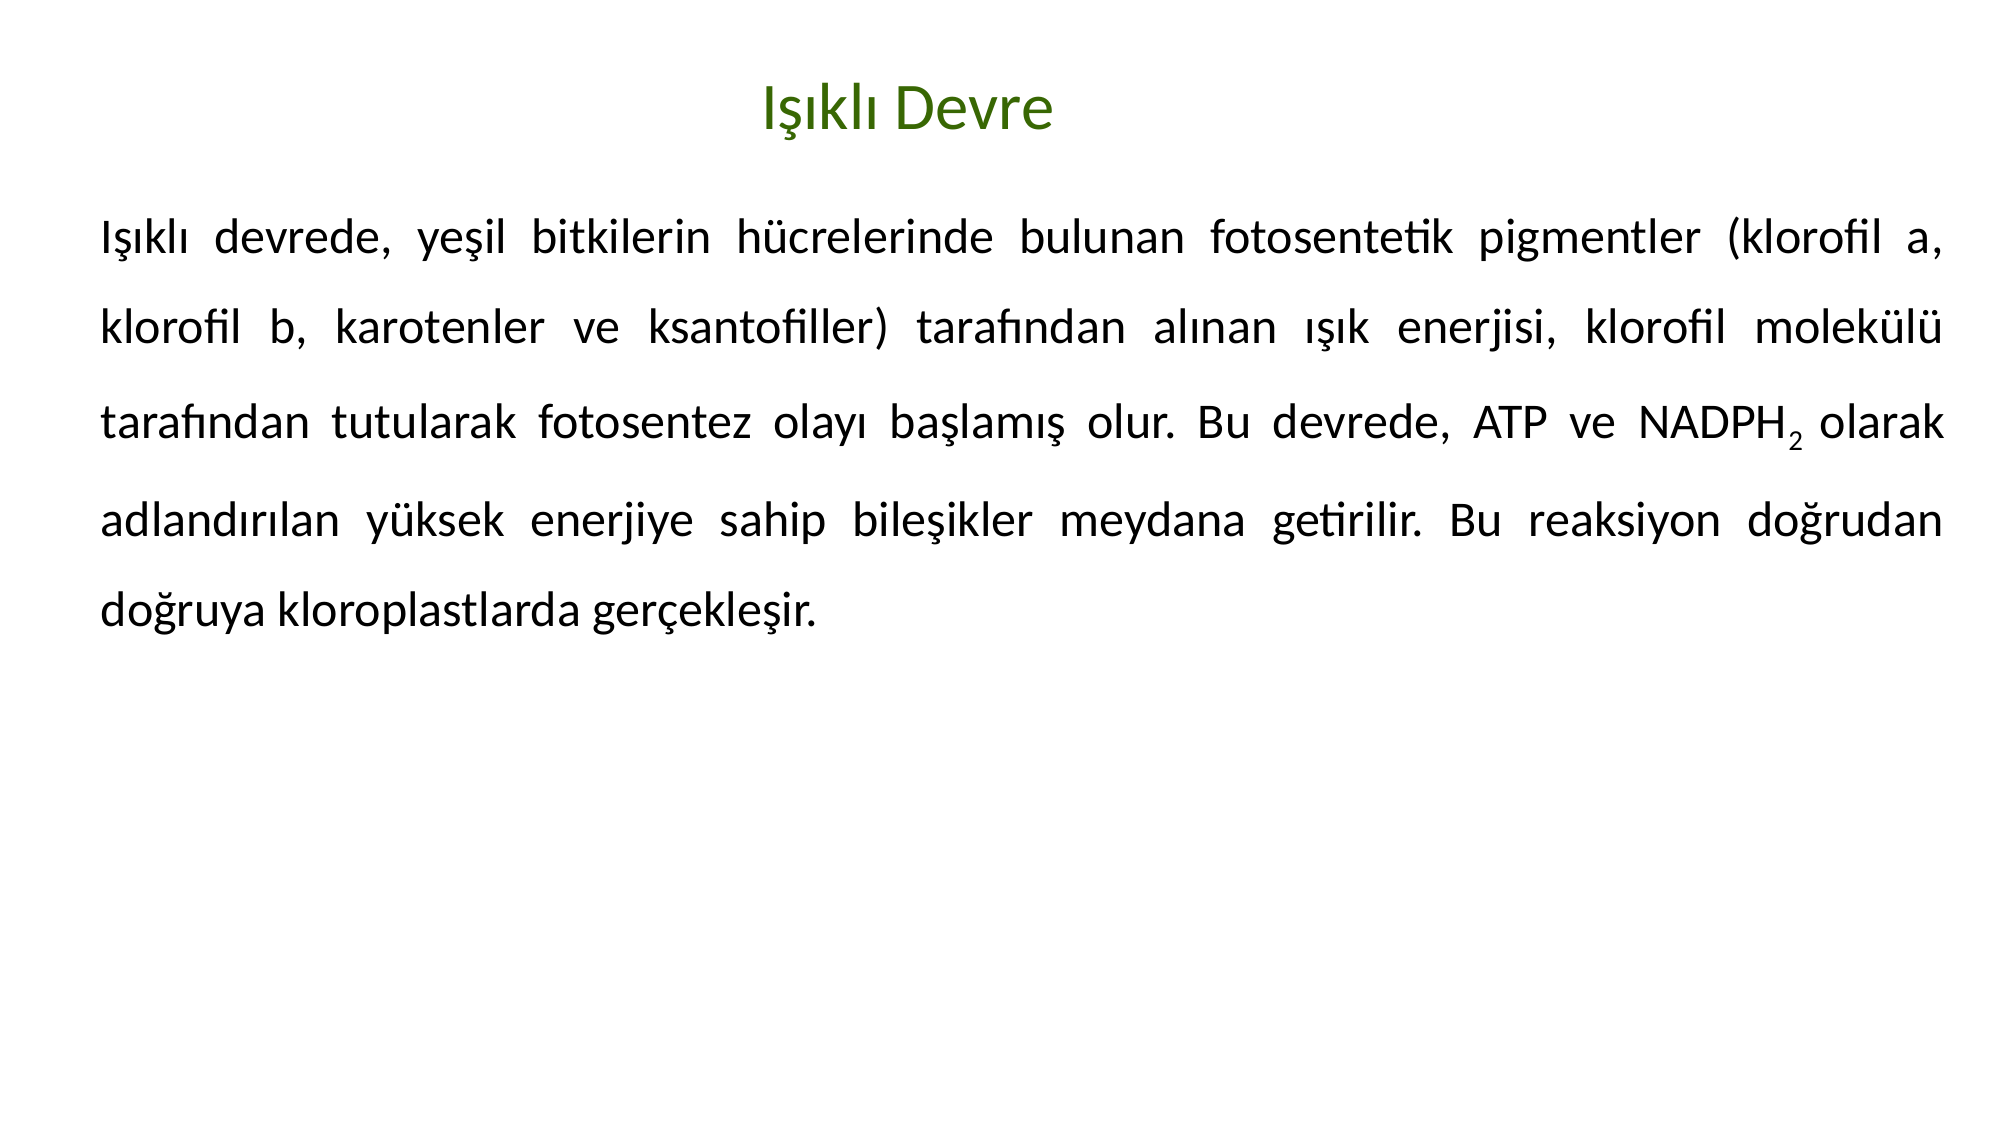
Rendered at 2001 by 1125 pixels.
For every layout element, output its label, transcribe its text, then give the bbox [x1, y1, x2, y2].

text_box Işıklı Devre [353, 55, 1462, 151]
text_box Işıklı devrede, yeşil bitkilerin hücrelerinde bulunan fotosentetik pigmentler (klorofil a, klorofil b, karotenler ve ksantofiller) tarafından alınan ışık enerjisi, klorofil molekülü tarafından tutularak fotosentez olayı başlamış olur. Bu devrede, ATP ve NADPH2 olarak adlandırılan yüksek enerjiye sahip bileşikler meydana getirilir. Bu reaksiyon doğrudan doğruya kloroplastlarda gerçekleşir. [86, 166, 1960, 644]
